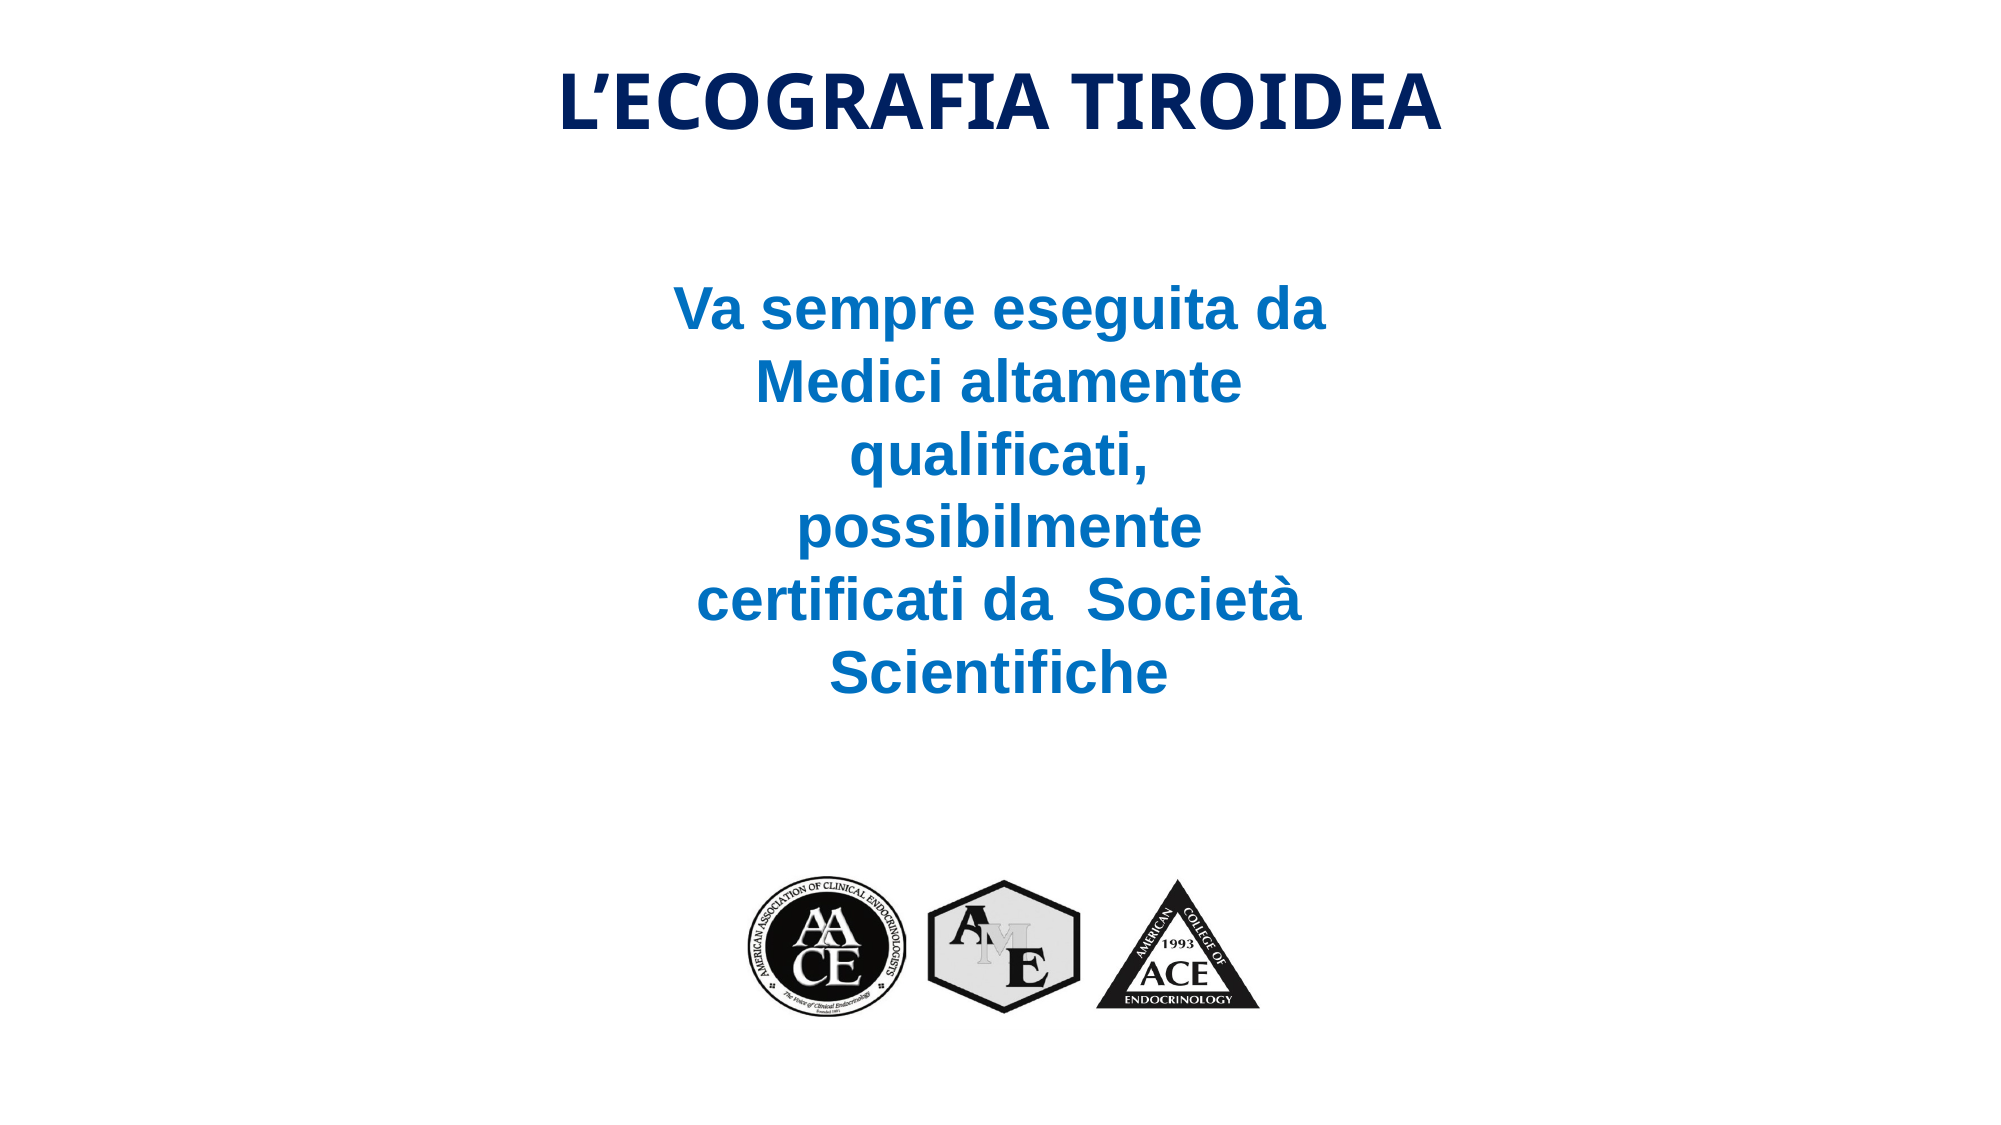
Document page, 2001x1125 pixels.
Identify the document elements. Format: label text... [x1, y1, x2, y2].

text_box L’ECOGRAFIA TIROIDEA [441, 46, 1559, 172]
picture [737, 854, 1263, 1030]
text_box Va sempre eseguita da Medici altamente qualificati, possibilmente certificati da Società Scientifiche [656, 262, 1343, 713]
